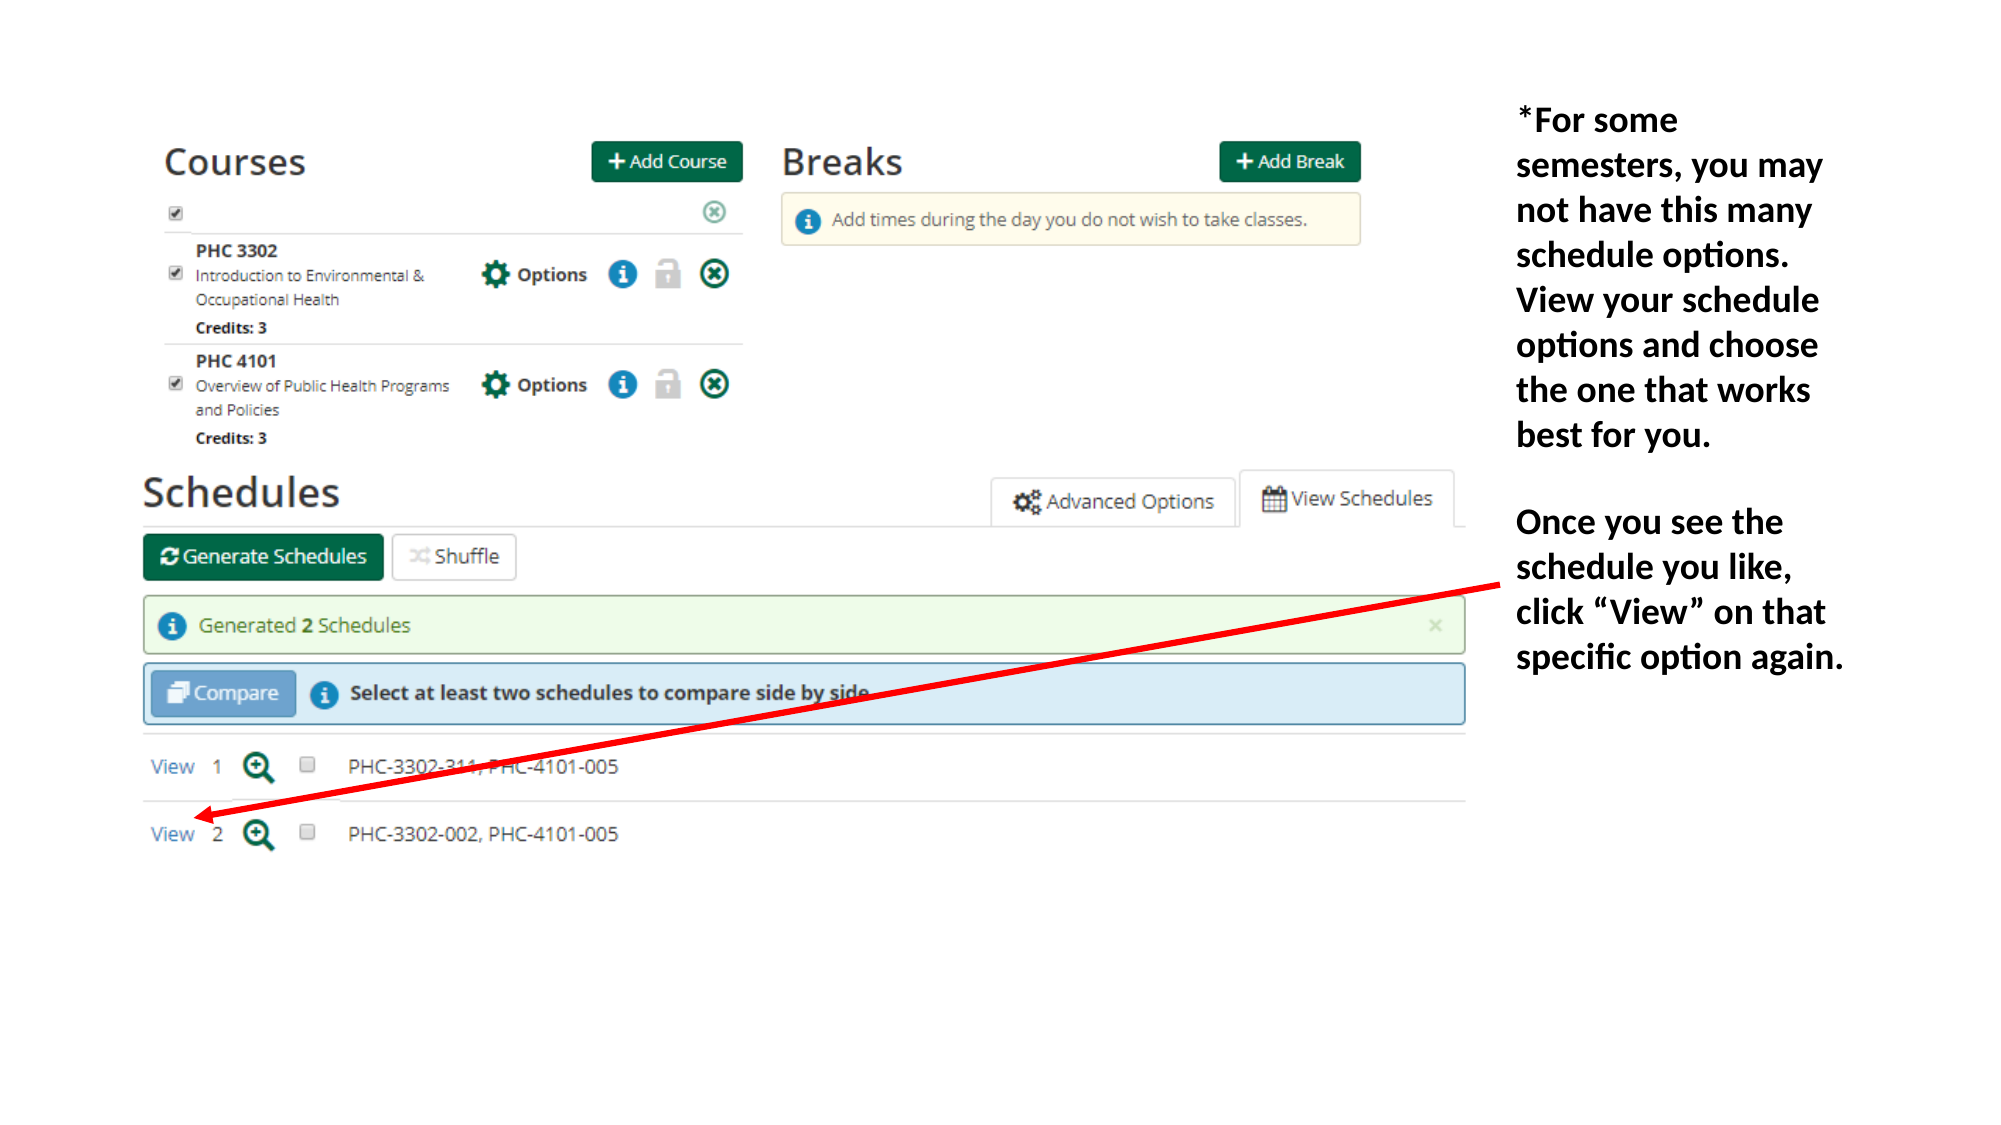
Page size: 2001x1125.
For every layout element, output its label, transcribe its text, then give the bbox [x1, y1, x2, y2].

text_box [193, 584, 1500, 819]
picture [60, 109, 1481, 464]
text_box *For some semesters, you may not have this many schedule options. View your schedule options and choose the one that works best for you. [1501, 87, 1854, 462]
text_box Once you see the schedule you like, click “View” on that specific option again. [1501, 489, 1865, 684]
picture [109, 465, 1491, 912]
